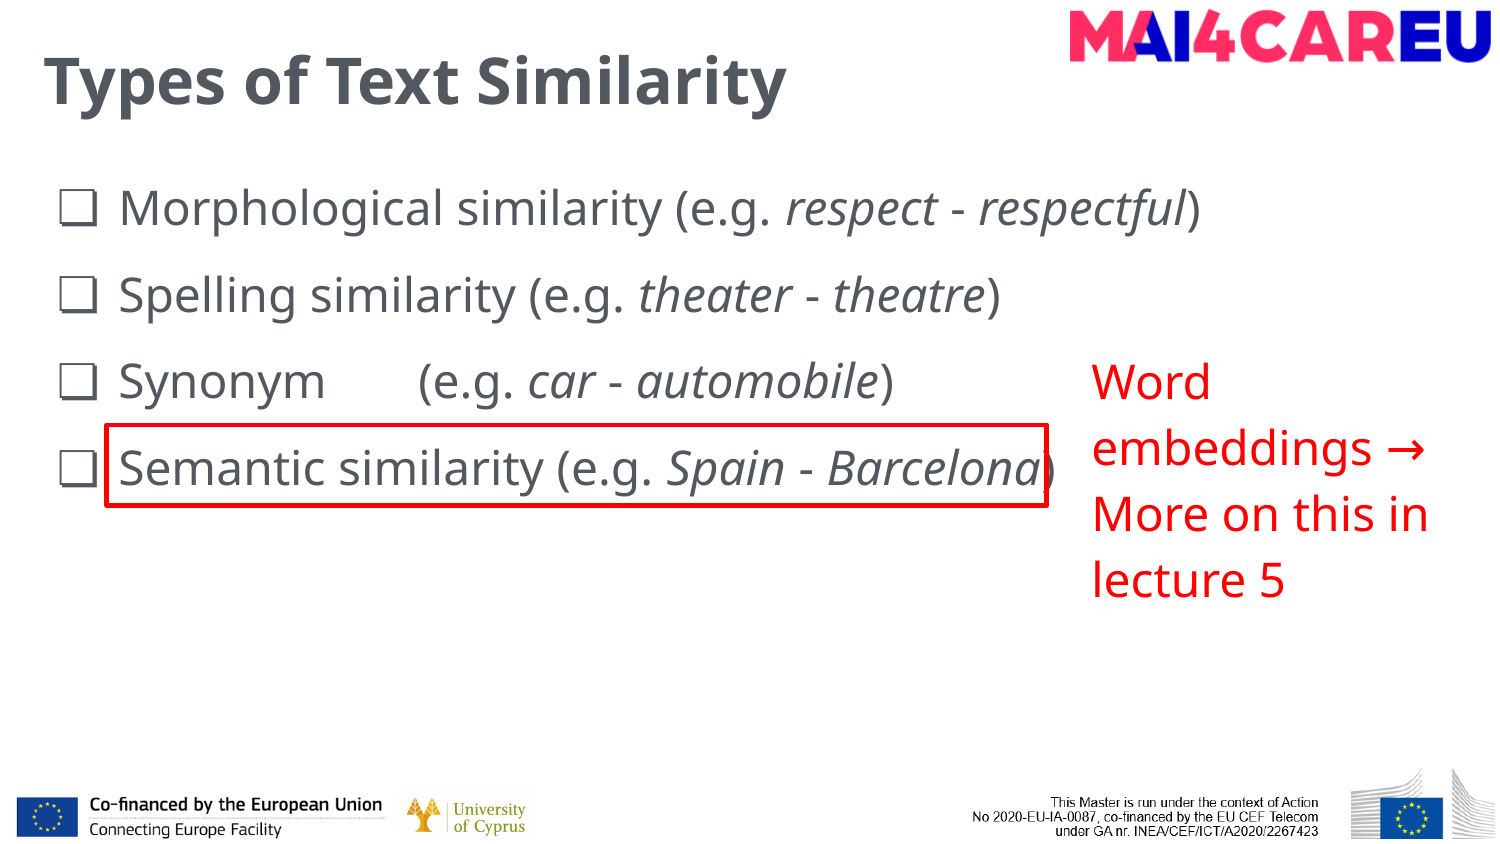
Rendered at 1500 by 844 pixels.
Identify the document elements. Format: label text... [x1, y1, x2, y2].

picture [398, 789, 537, 839]
picture [1069, 0, 1497, 71]
list Morphological similarity (e.g. respect - respectful) Spelling similarity (e.g. theater - theatre) Synonym (e.g. car - automobile) Semantic similarity (e.g. Spain - Barcelona) [33, 158, 1436, 749]
picture [970, 765, 1500, 839]
picture [11, 784, 394, 844]
text_box [106, 424, 1047, 506]
title Types of Text Similarity [33, 29, 1464, 103]
list Word embeddings → More on this in lecture 5 [1081, 333, 1464, 488]
